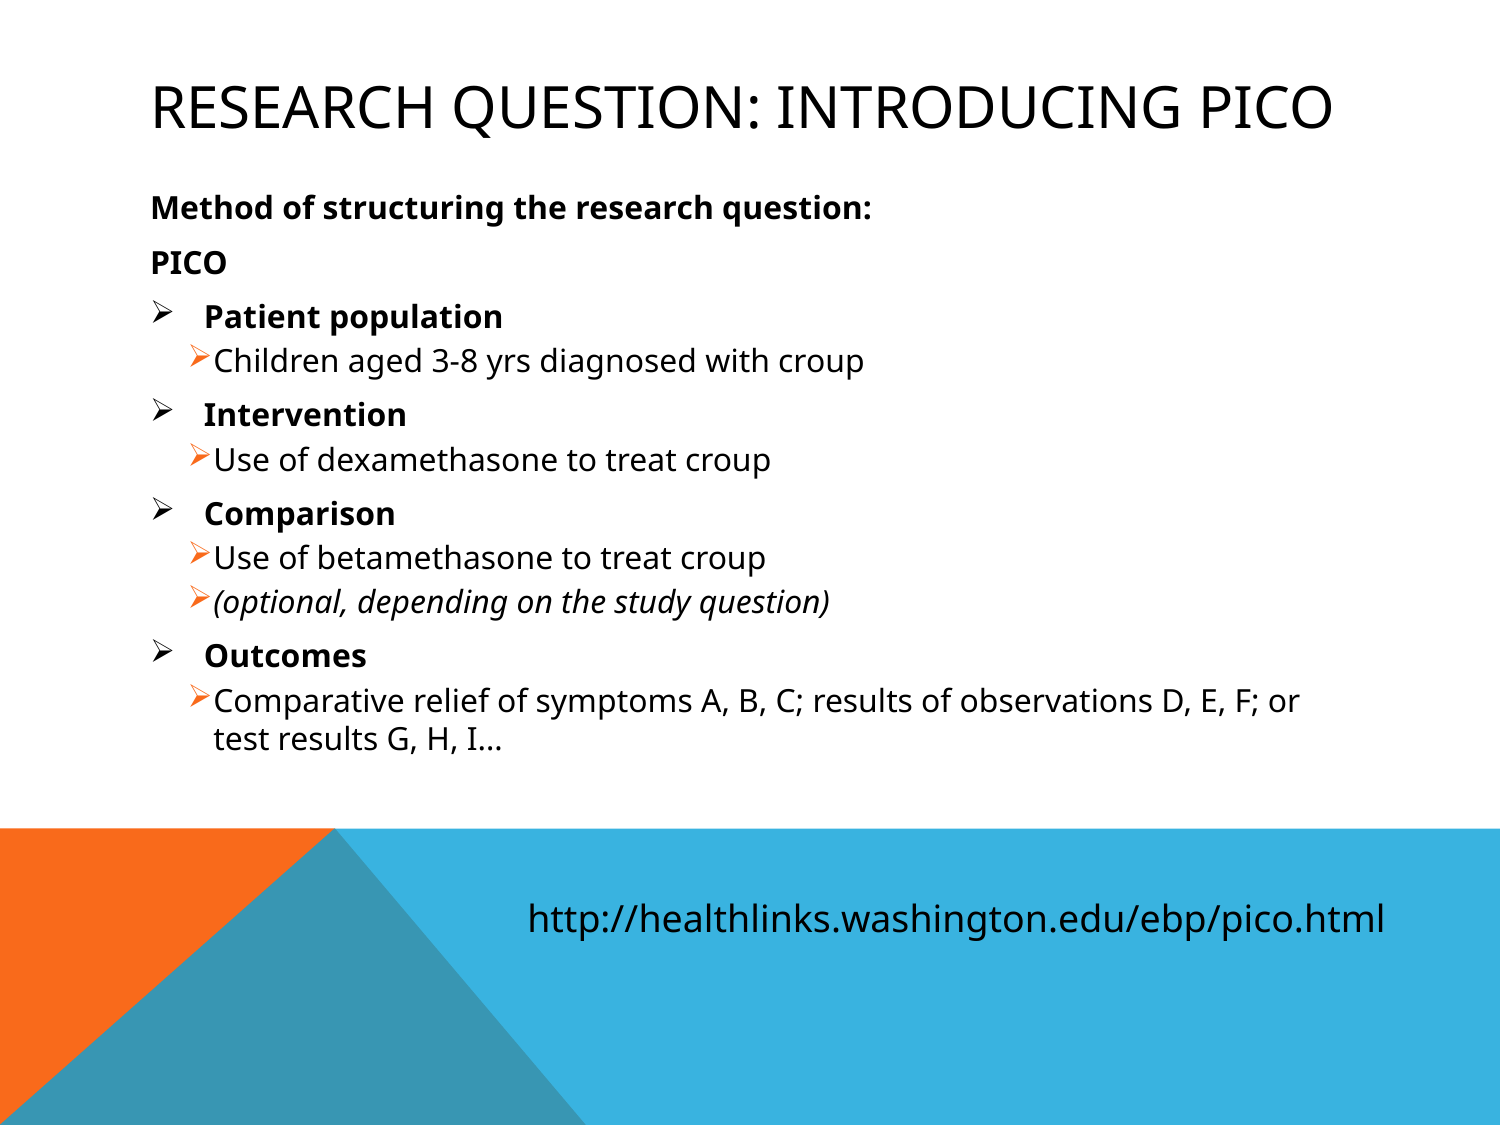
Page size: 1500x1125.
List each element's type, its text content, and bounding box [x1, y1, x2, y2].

list Method of structuring the research question: PICO Patient population Children aged 3-8 yrs diagnosed with croup Intervention Use of dexamethasone to treat croup Comparison Use of betamethasone to treat croup (optional, depending on the study question) Outcomes Comparative relief of symptoms A, B, C; results of observations D, E, F; or test results G, H, I… [135, 180, 1369, 768]
title Research Question: Introducing PICO [135, 60, 1369, 150]
text_box http://healthlinks.washington.edu/ebp/pico.html [512, 887, 1438, 948]
